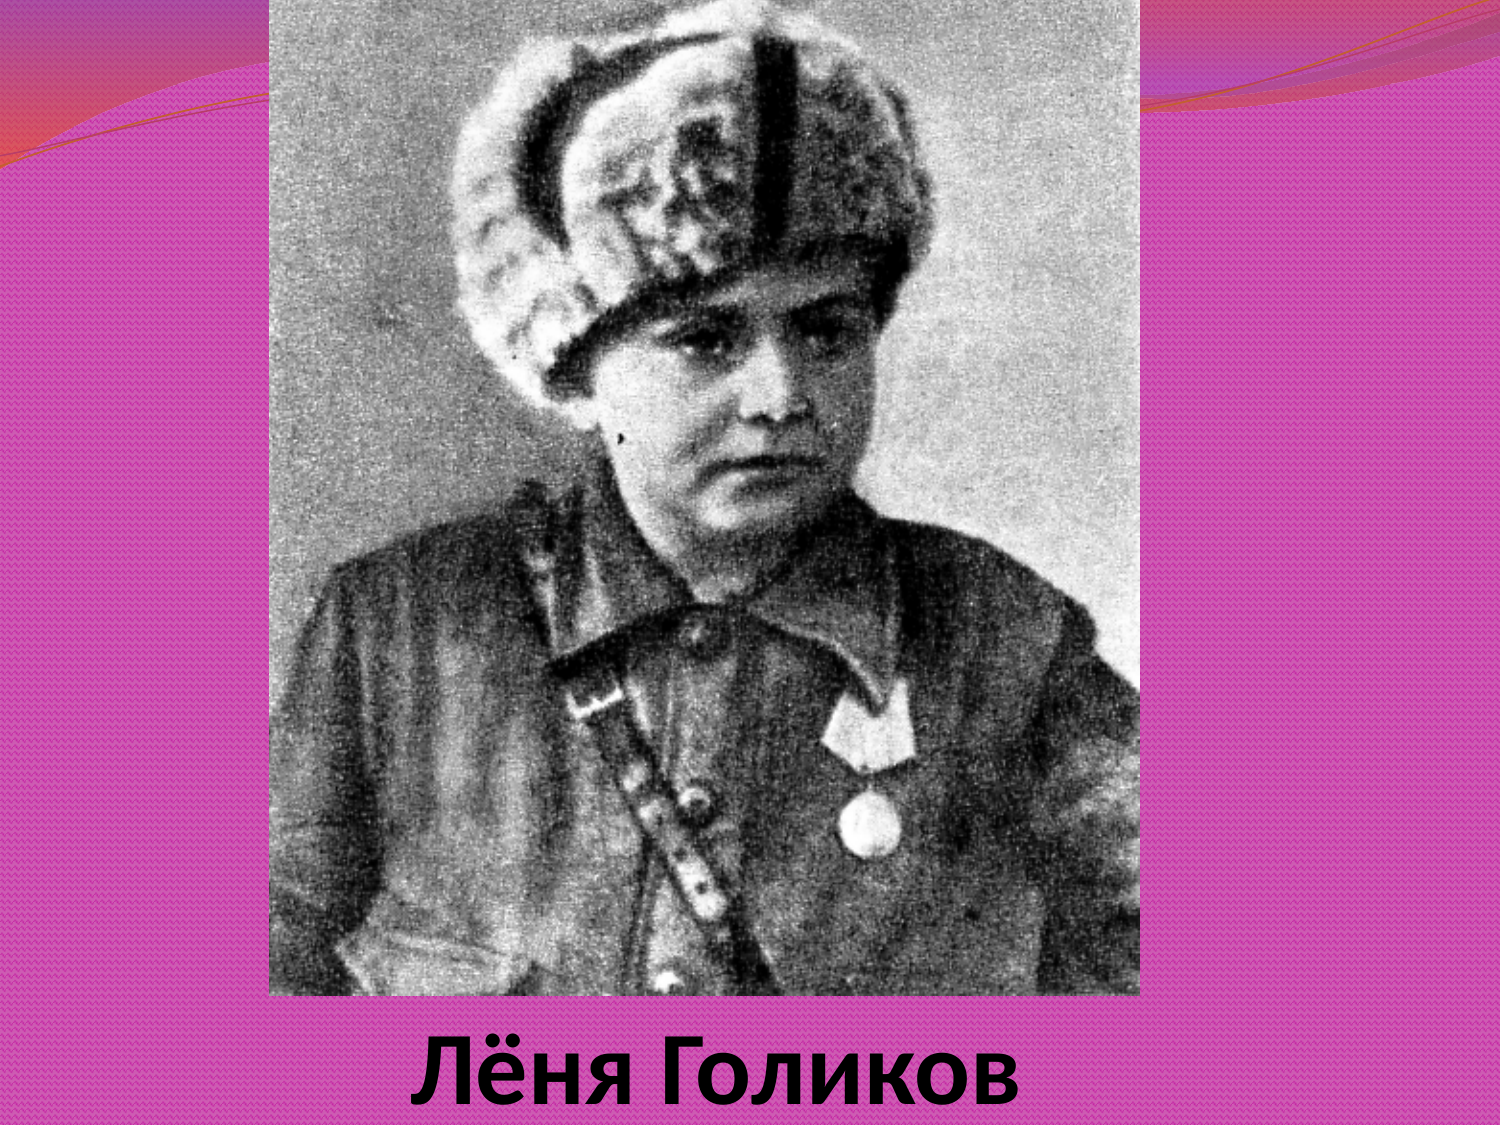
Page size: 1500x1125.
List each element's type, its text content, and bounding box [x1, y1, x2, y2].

title Лёня Голиков [35, 937, 1398, 1125]
picture [269, 0, 1140, 997]
